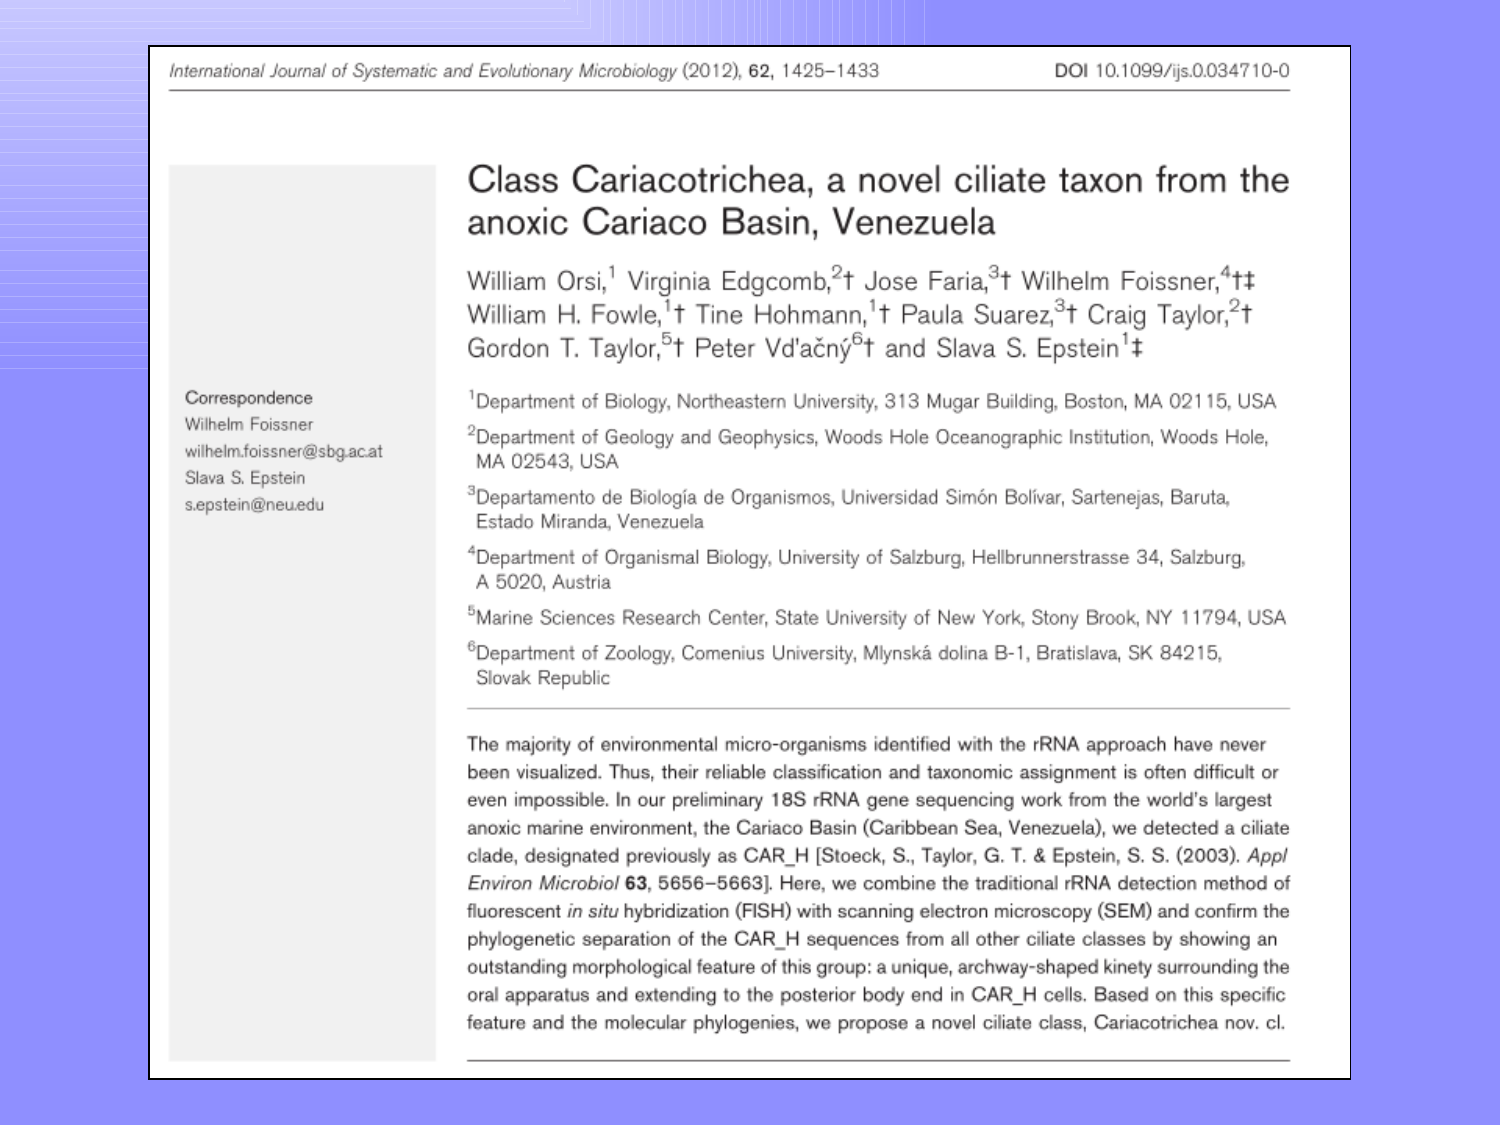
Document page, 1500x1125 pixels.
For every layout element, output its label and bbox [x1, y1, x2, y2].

picture [149, 46, 1351, 1079]
